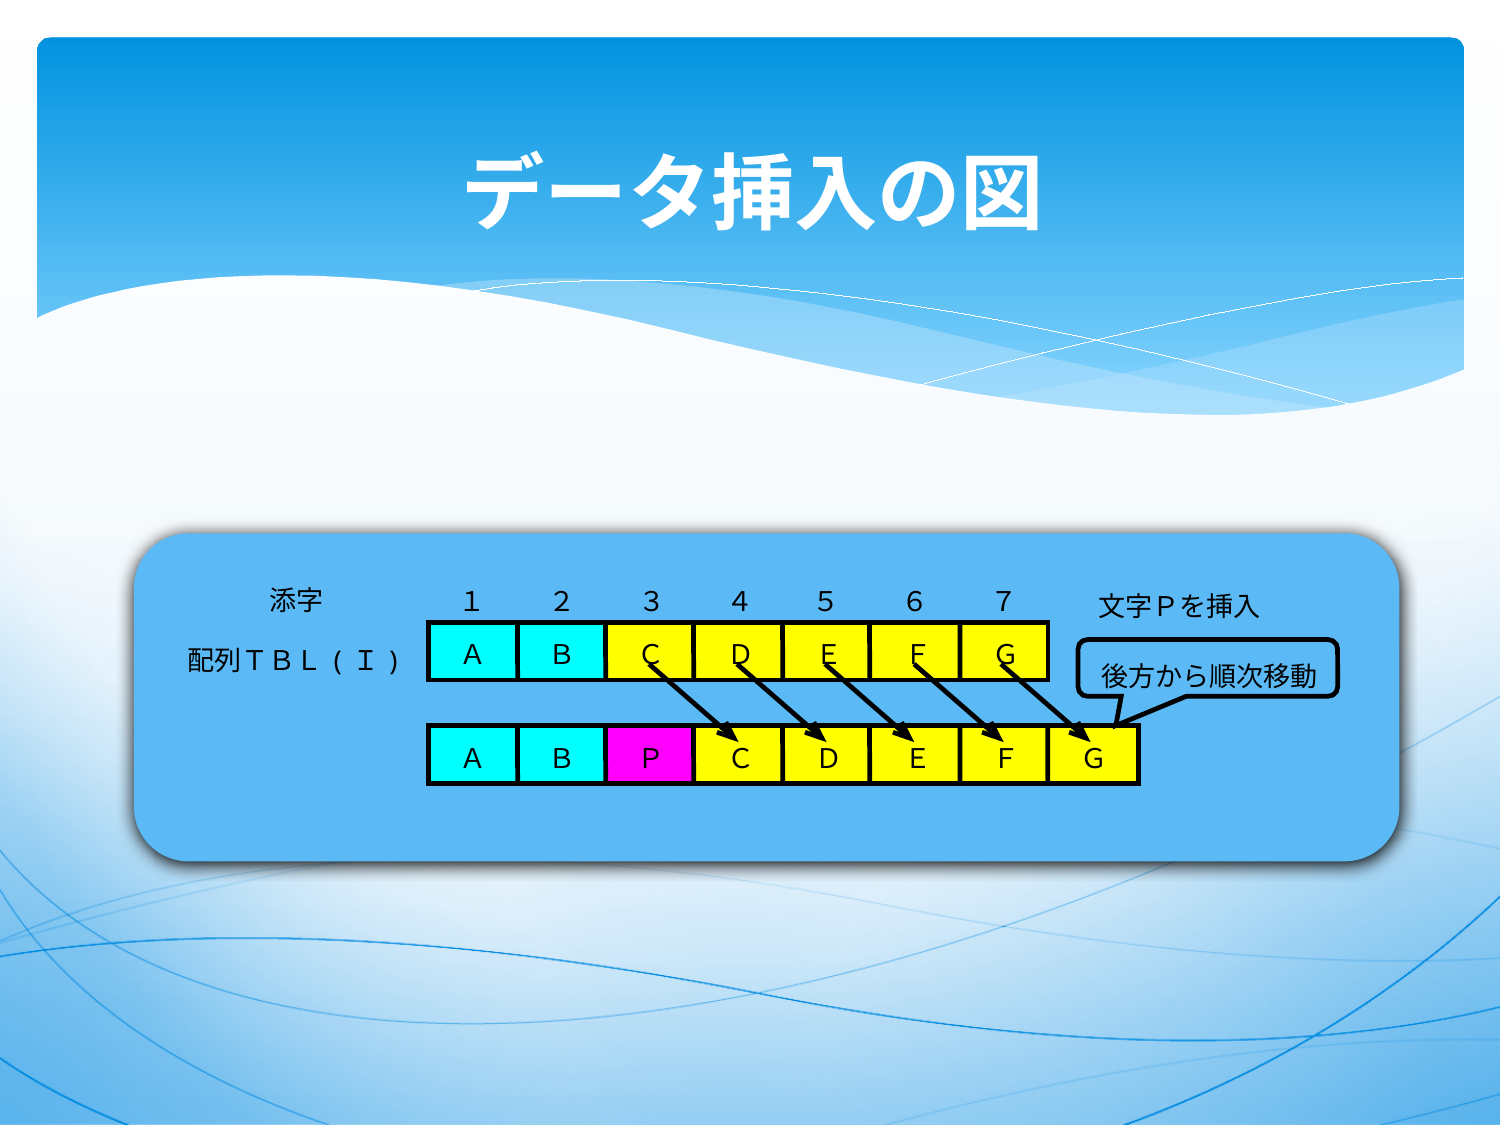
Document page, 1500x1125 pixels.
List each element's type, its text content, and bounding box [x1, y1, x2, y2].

text_box [132, 531, 1401, 863]
title データ挿入の図 [78, 90, 1429, 290]
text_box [192, 579, 1354, 805]
